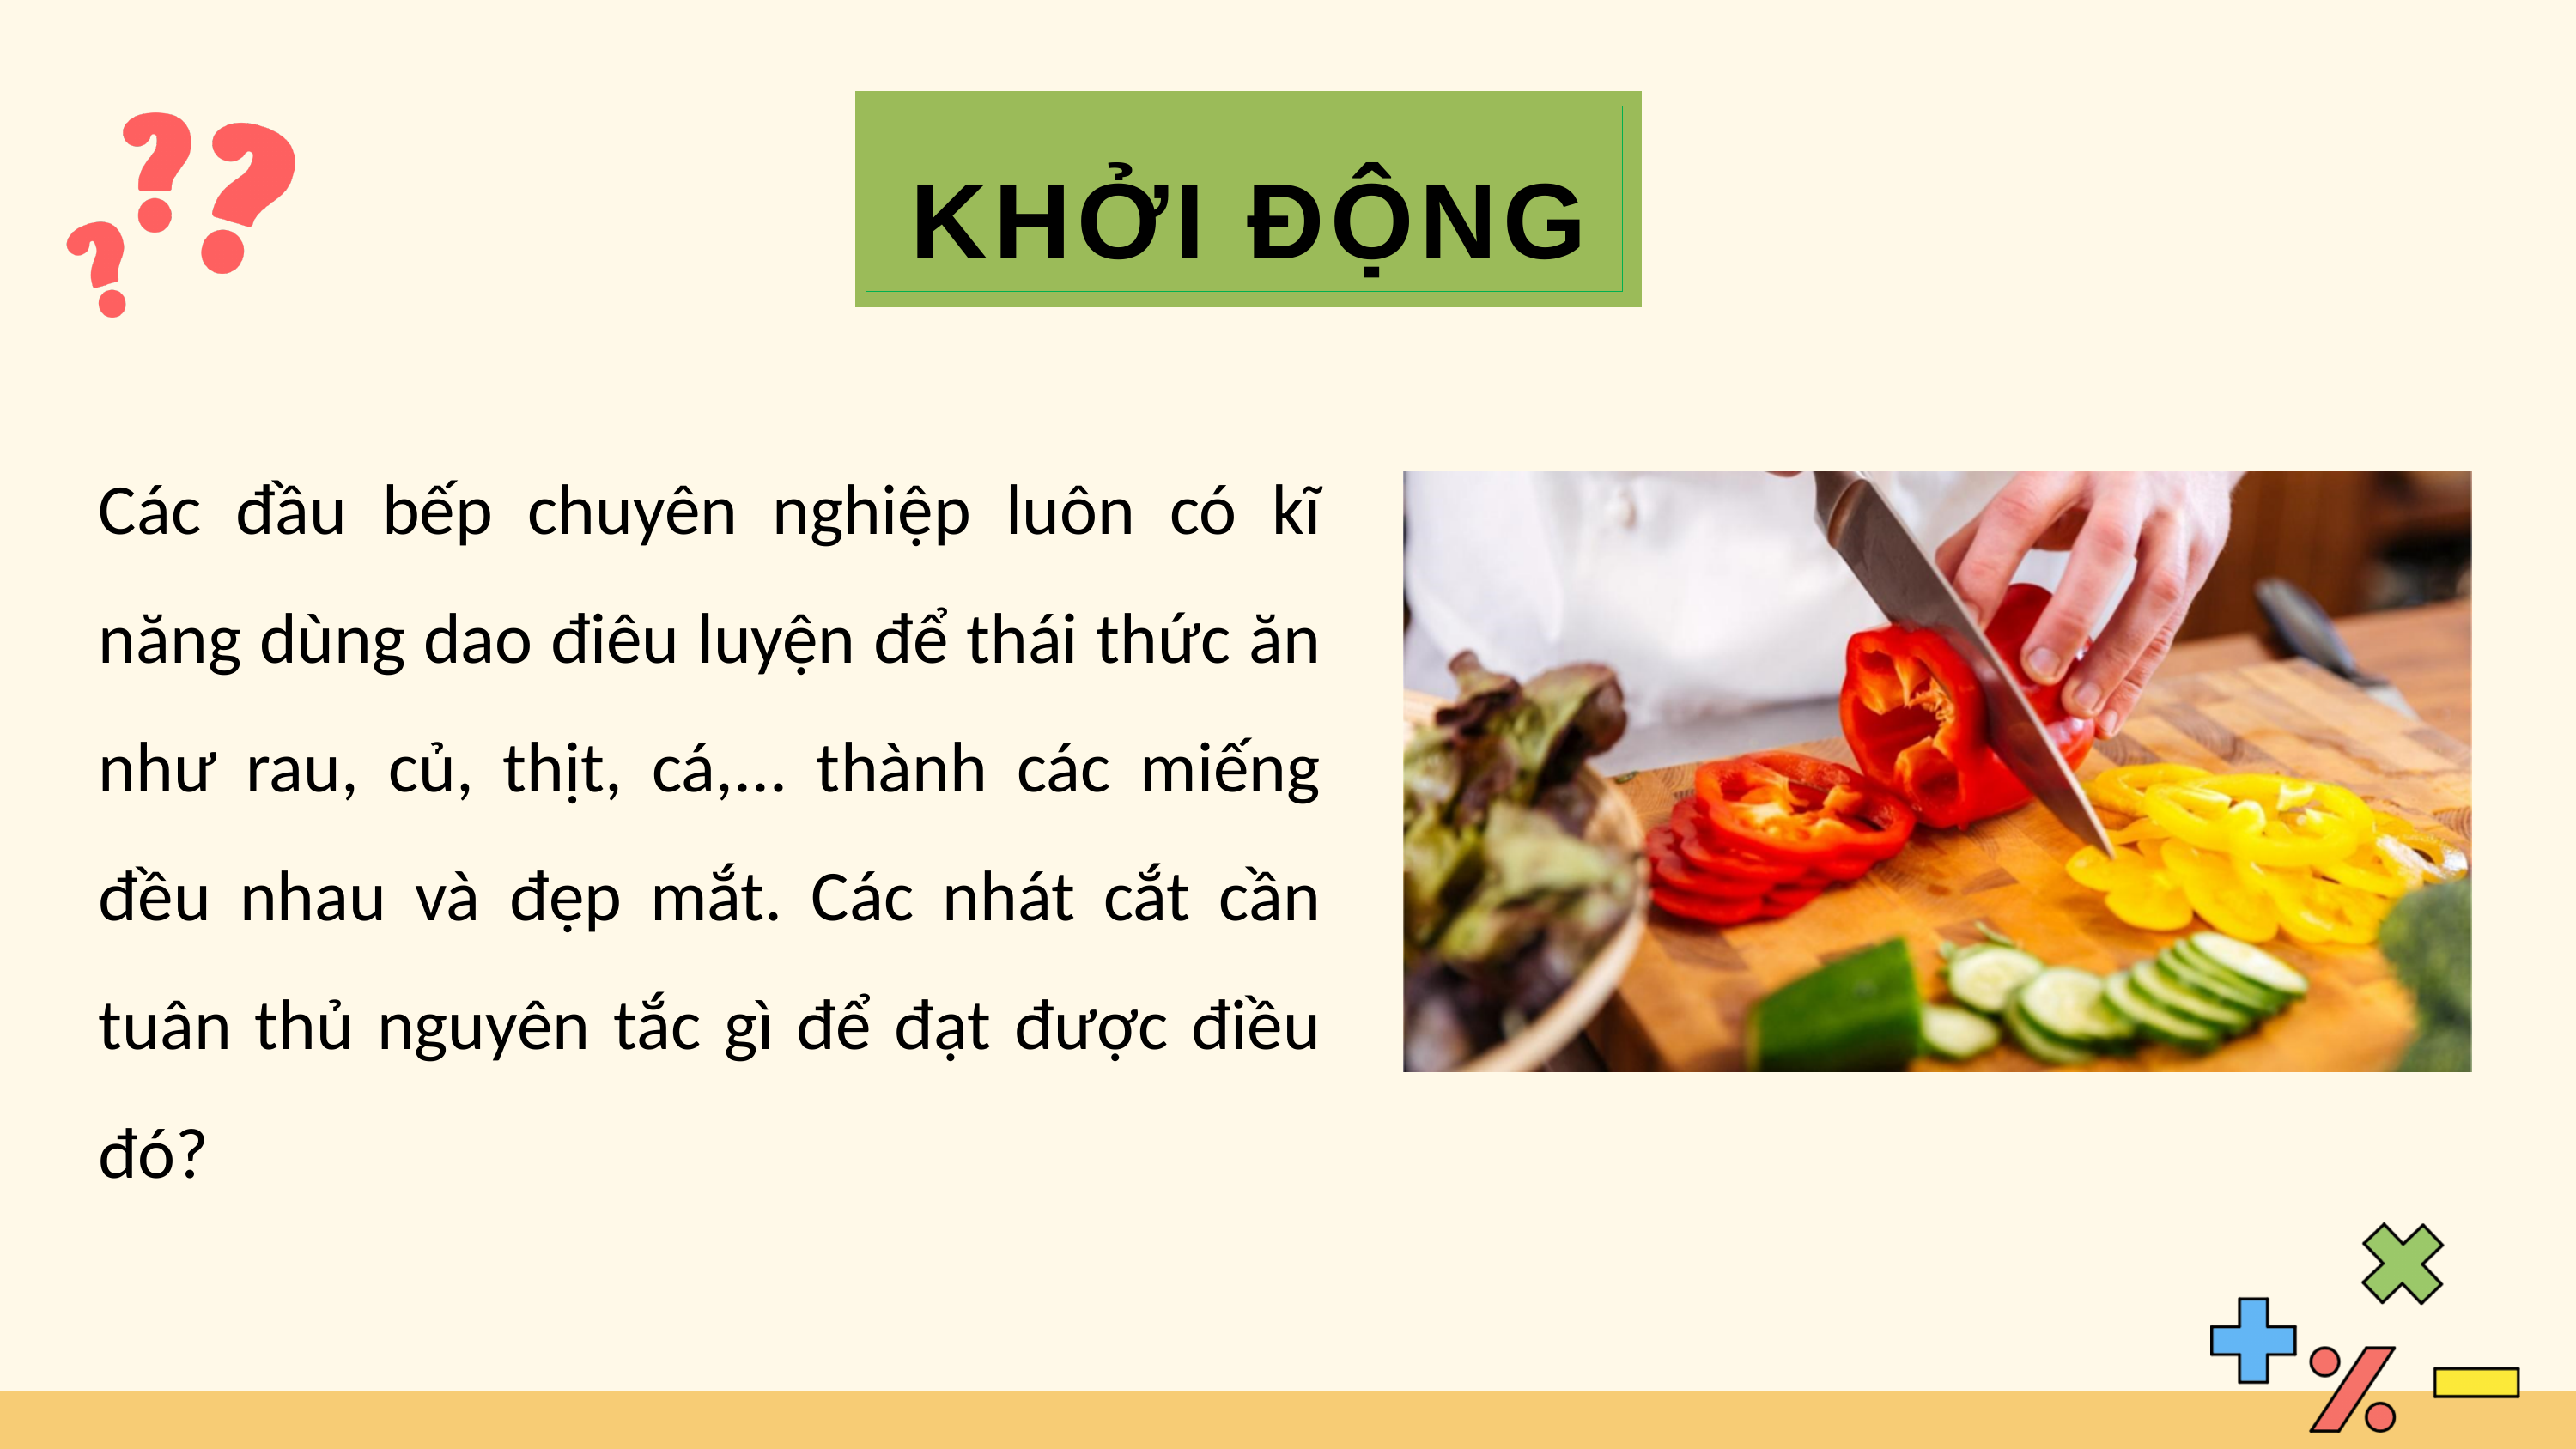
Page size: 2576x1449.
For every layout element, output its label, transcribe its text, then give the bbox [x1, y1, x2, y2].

picture [64, 112, 299, 319]
text_box Các đầu bếp chuyên nghiệp luôn có kĩ năng dùng dao điêu luyện để thái thức ăn như rau, củ, thịt, cá,... thành các miếng đều nhau và đẹp mắt. Các nhát cắt cần tuân thủ nguyên tắc gì để đạt được điều đó? [85, 414, 1335, 1199]
picture [2210, 1222, 2520, 1433]
picture [1403, 470, 2473, 1072]
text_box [0, 1391, 2576, 1449]
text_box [854, 90, 1643, 308]
